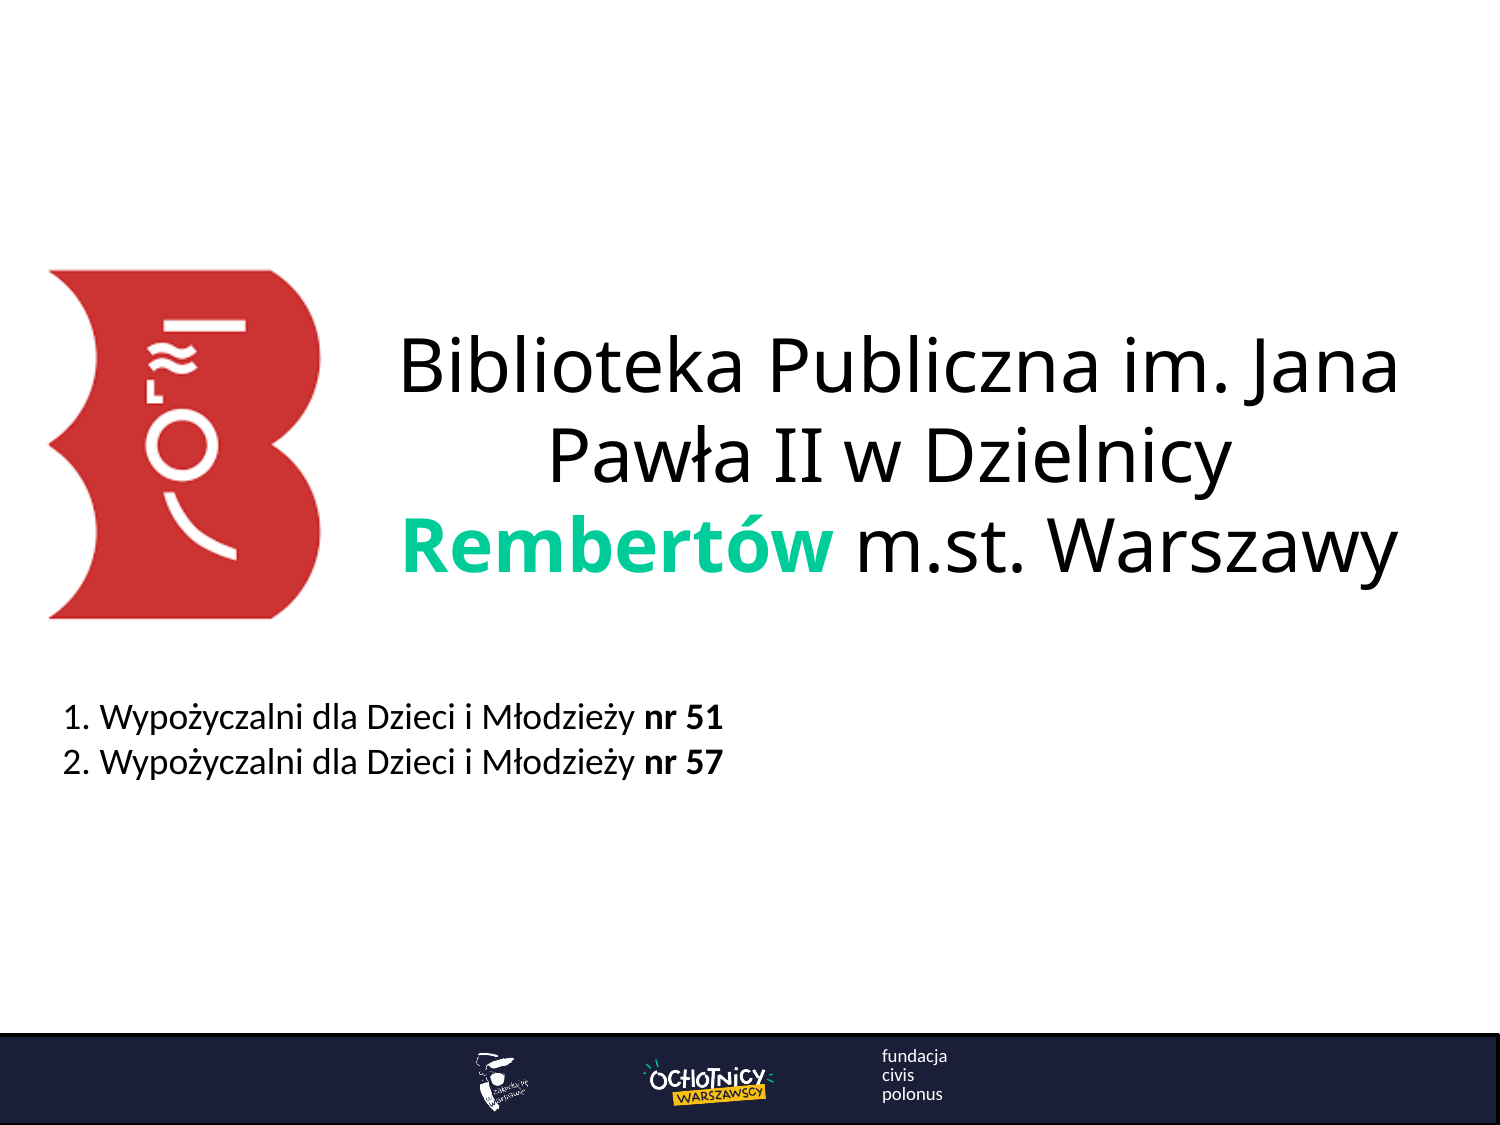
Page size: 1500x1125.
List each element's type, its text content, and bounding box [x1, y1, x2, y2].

text_box [0, 1033, 455, 1125]
text_box 1. Wypożyczalni dla Dzieci i Młodzieży nr 51 2. Wypożyczalni dla Dzieci i Młodzieży nr 57 [47, 685, 739, 835]
picture [3, 231, 406, 654]
picture [643, 1059, 774, 1107]
text_box Biblioteka Publiczna im. Jana Pawła II w Dzielnicy Rembertów m.st. Warszawy [412, 310, 1487, 595]
text_box fundacja civis polonus [867, 1040, 992, 1112]
text_box [547, 1033, 1500, 1125]
picture [454, 1034, 550, 1125]
